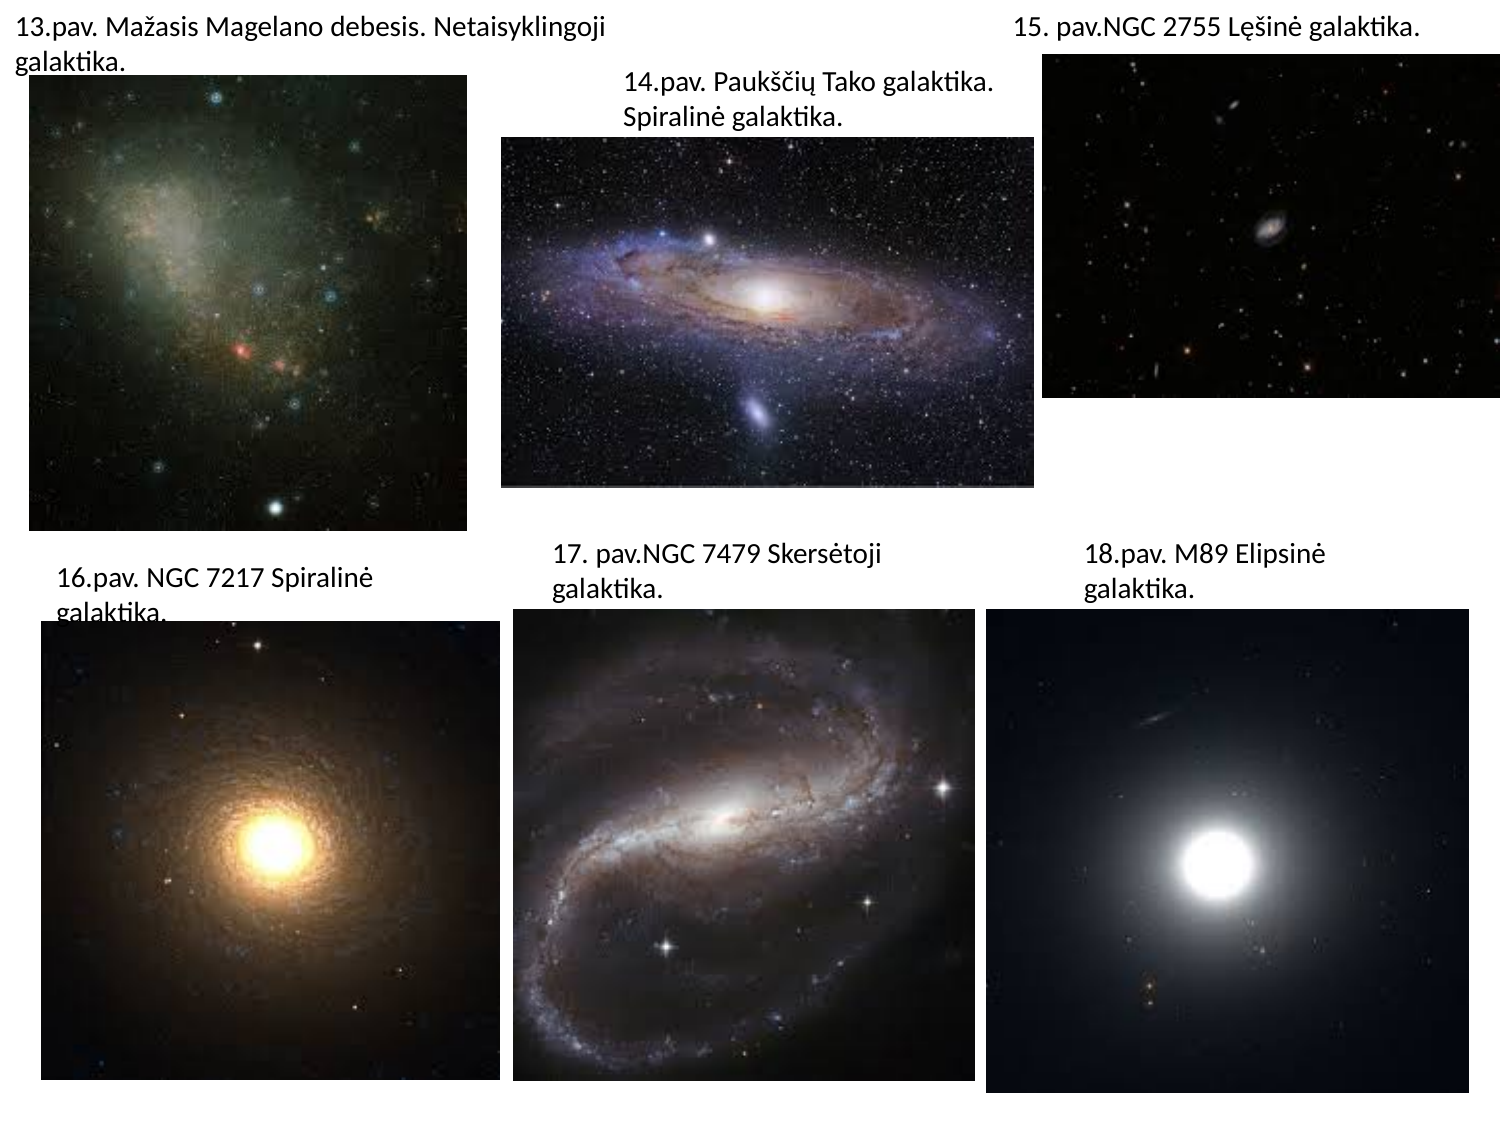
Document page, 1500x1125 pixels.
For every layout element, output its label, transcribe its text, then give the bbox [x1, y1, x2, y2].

text_box 13.pav. Mažasis Magelano debesis. Netaisyklingoji galaktika. [0, 0, 632, 85]
text_box 17. pav.NGC 7479 Skersėtoji galaktika. [537, 527, 963, 608]
text_box 18.pav. M89 Elipsinė galaktika. [1068, 527, 1400, 608]
picture [985, 609, 1469, 1093]
text_box 14.pav. Paukščių Tako galaktika. Spiralinė galaktika. [608, 54, 1010, 135]
picture [501, 136, 1034, 488]
picture [29, 75, 467, 531]
text_box 16.pav. NGC 7217 Spiralinė galaktika. [41, 550, 491, 619]
picture [41, 621, 500, 1080]
text_box 15. pav.NGC 2755 Lęšinė galaktika. [997, 0, 1500, 50]
picture [1042, 54, 1500, 398]
picture [513, 609, 975, 1082]
